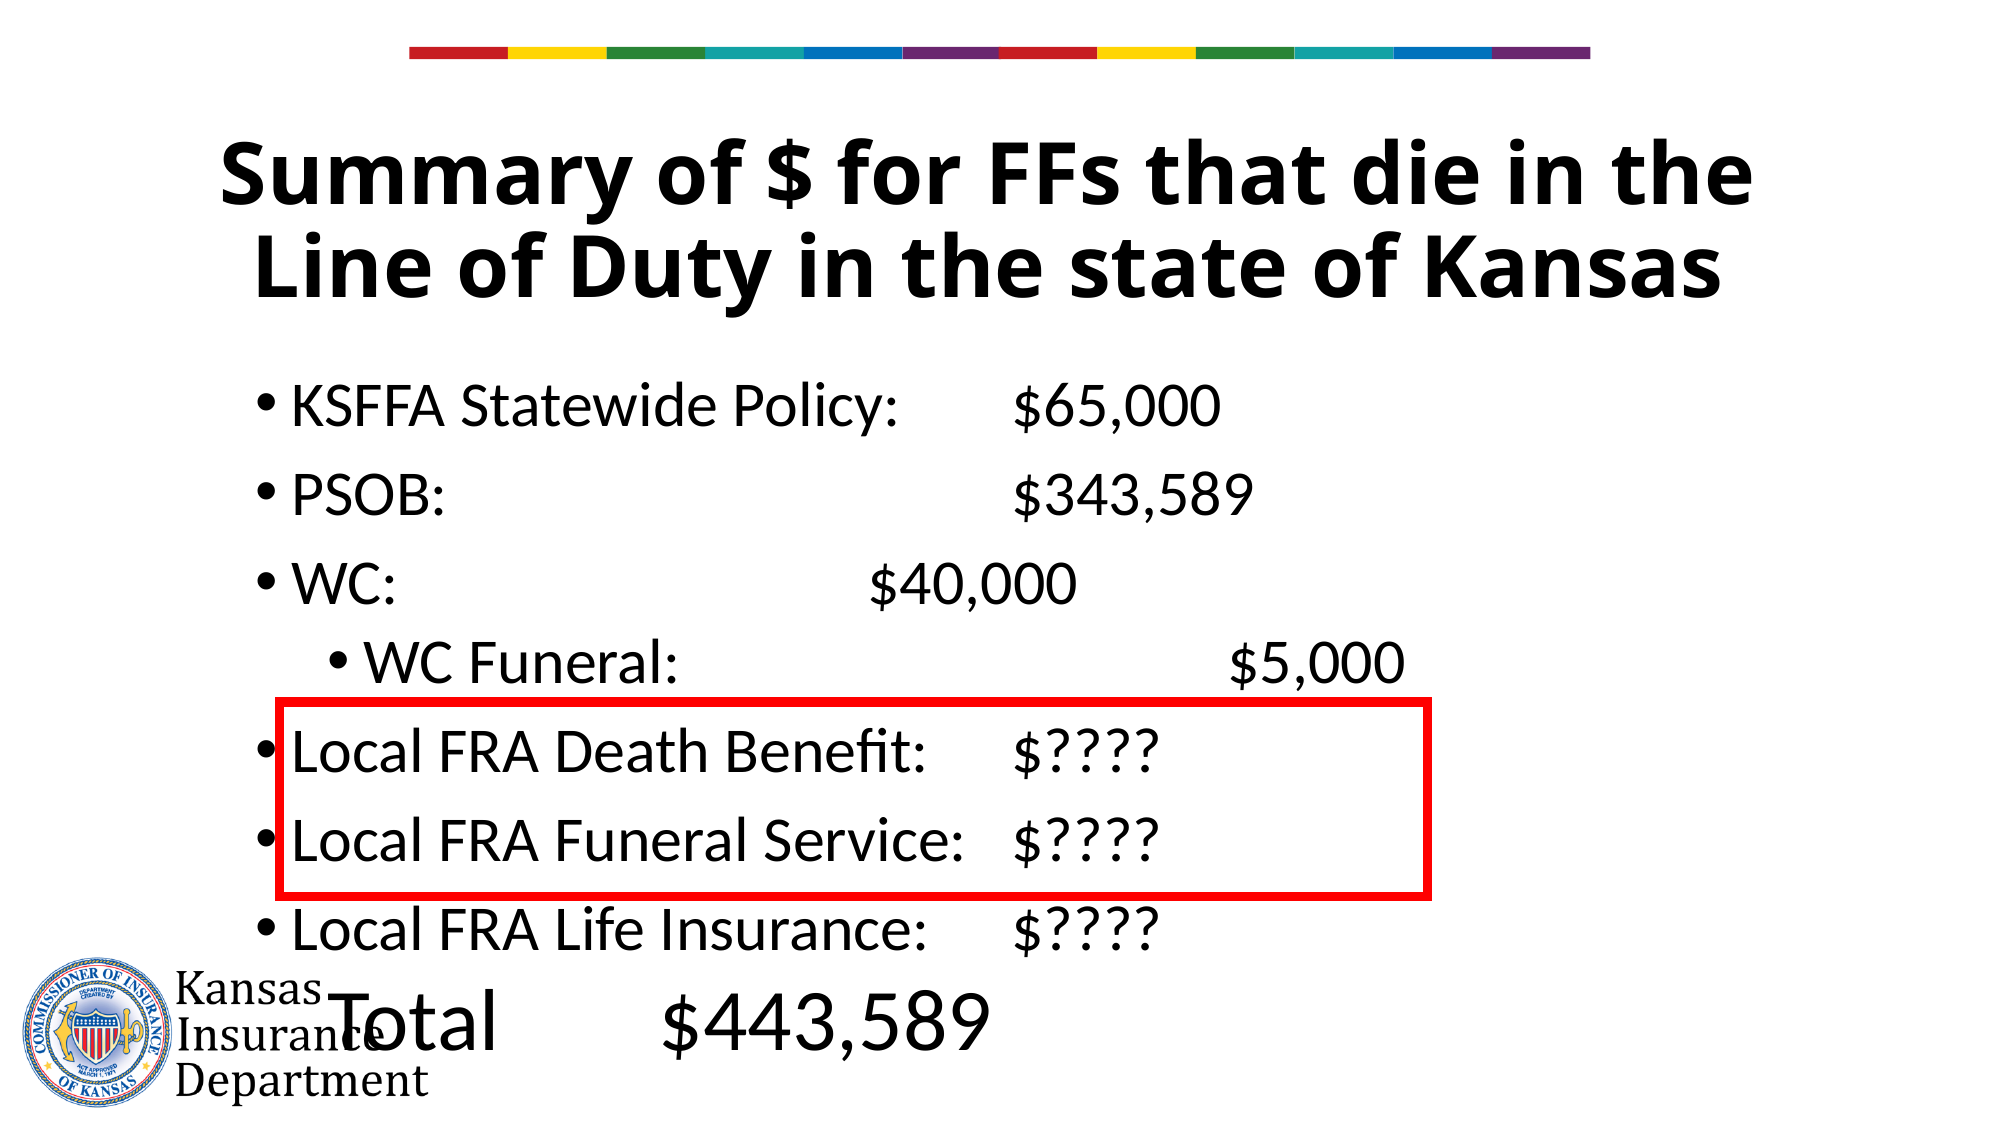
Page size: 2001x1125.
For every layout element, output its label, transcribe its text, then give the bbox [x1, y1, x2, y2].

text_box [278, 701, 1428, 897]
list KSFFA Statewide Policy: $65,000 PSOB: $343,589 WC: $40,000 WC Funeral: $5,000 Local FRA Death Benefit: $???? Local FRA Funeral Service: $???? Local FRA Life Insurance: $???? Total $443,589 [240, 363, 1852, 1078]
title Summary of $ for FFs that die in the Line of Duty in the state of Kansas [201, 115, 1777, 330]
picture [14, 952, 440, 1112]
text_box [409, 46, 1591, 60]
